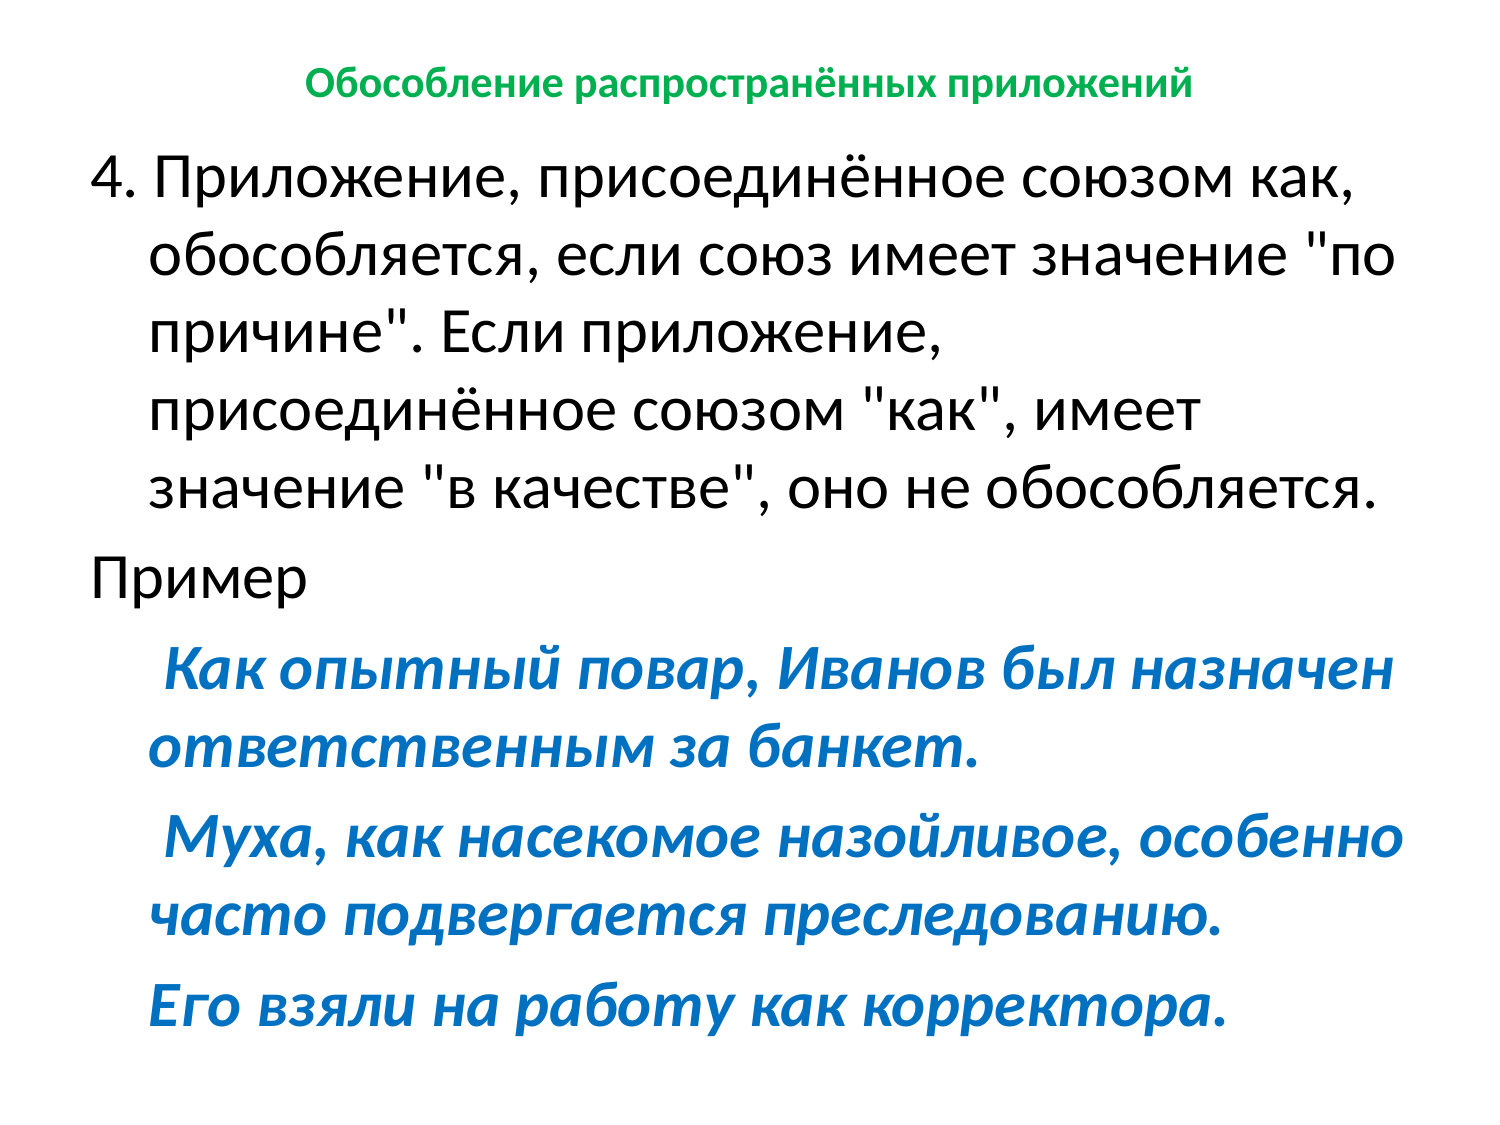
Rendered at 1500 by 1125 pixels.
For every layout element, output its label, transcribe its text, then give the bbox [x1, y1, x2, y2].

list 4. Приложение, присоединённое союзом как, обособляется, если союз имеет значение "по причине". Если приложение, присоединённое союзом "как", имеет значение "в качестве", оно не обособляется. Пример Как опытный повар, Иванов был назначен ответственным за банкет. Муха, как насекомое назойливое, особенно часто подвергается преследованию. Его взяли на работу как корректора. [75, 125, 1425, 1059]
title Обособление распространённых приложений [75, 45, 1425, 114]
